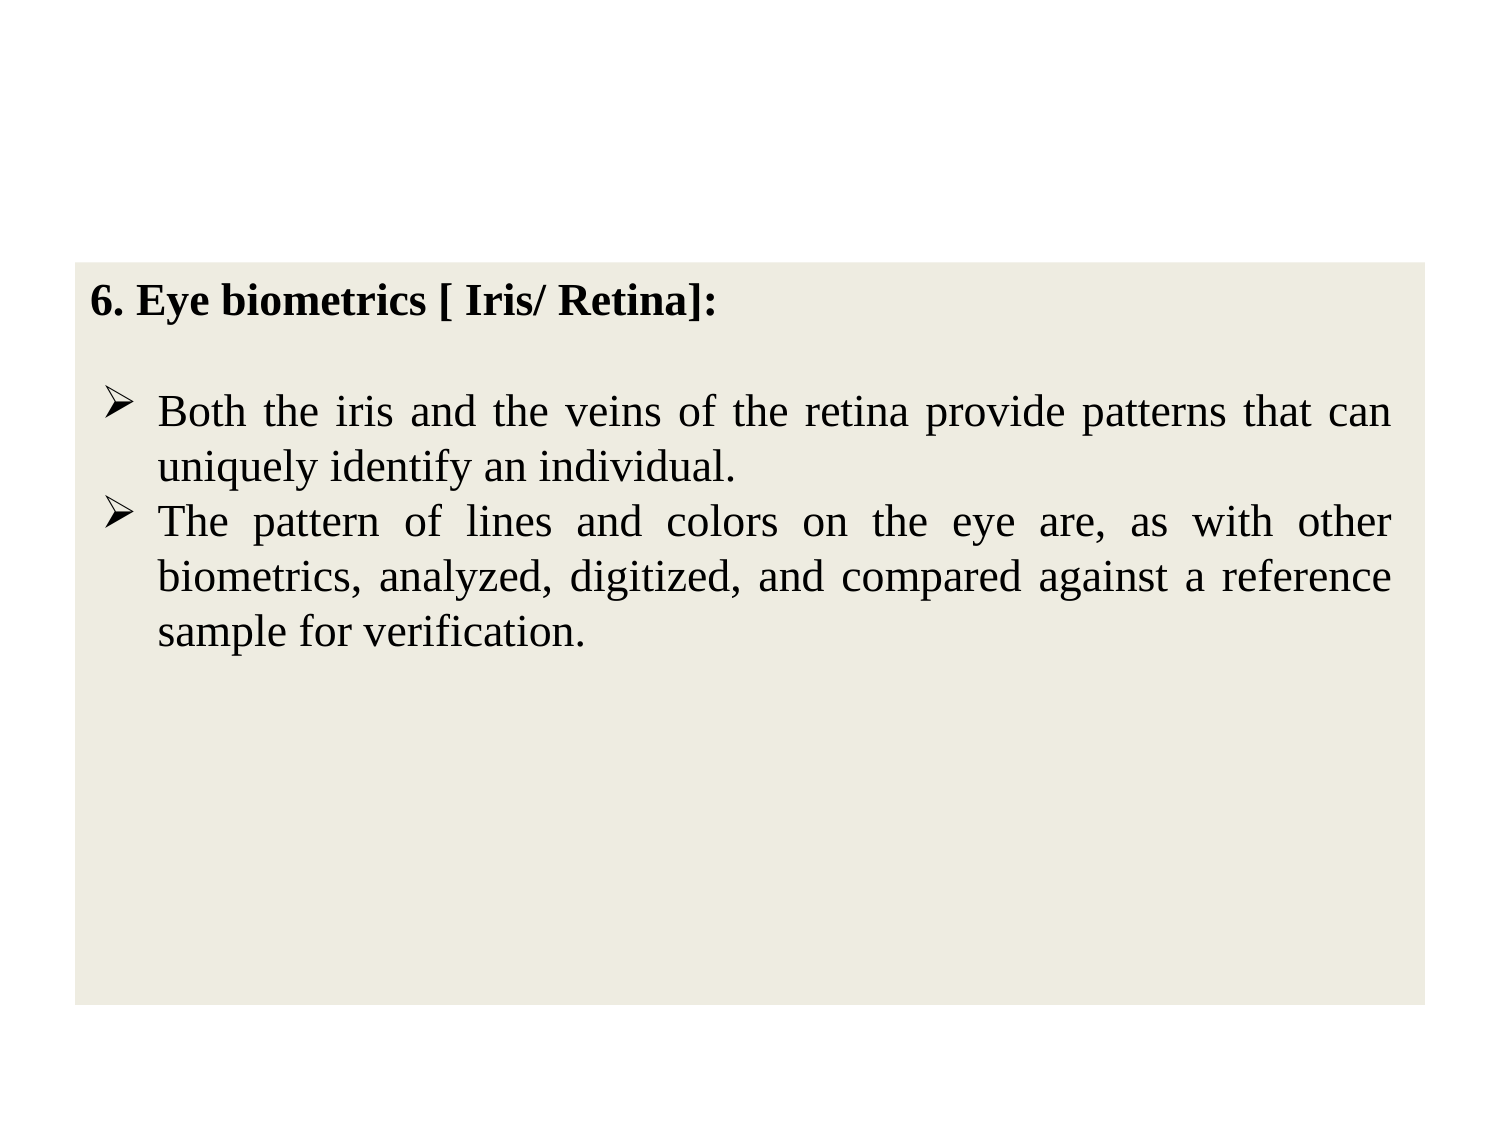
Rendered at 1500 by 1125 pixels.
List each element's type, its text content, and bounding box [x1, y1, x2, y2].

list 6. Eye biometrics [ Iris/ Retina]: Both the iris and the veins of the retina provide patterns that can uniquely identify an individual. The pattern of lines and colors on the eye are, as with other biometrics, analyzed, digitized, and compared against a reference sample for verification. [75, 262, 1425, 1005]
